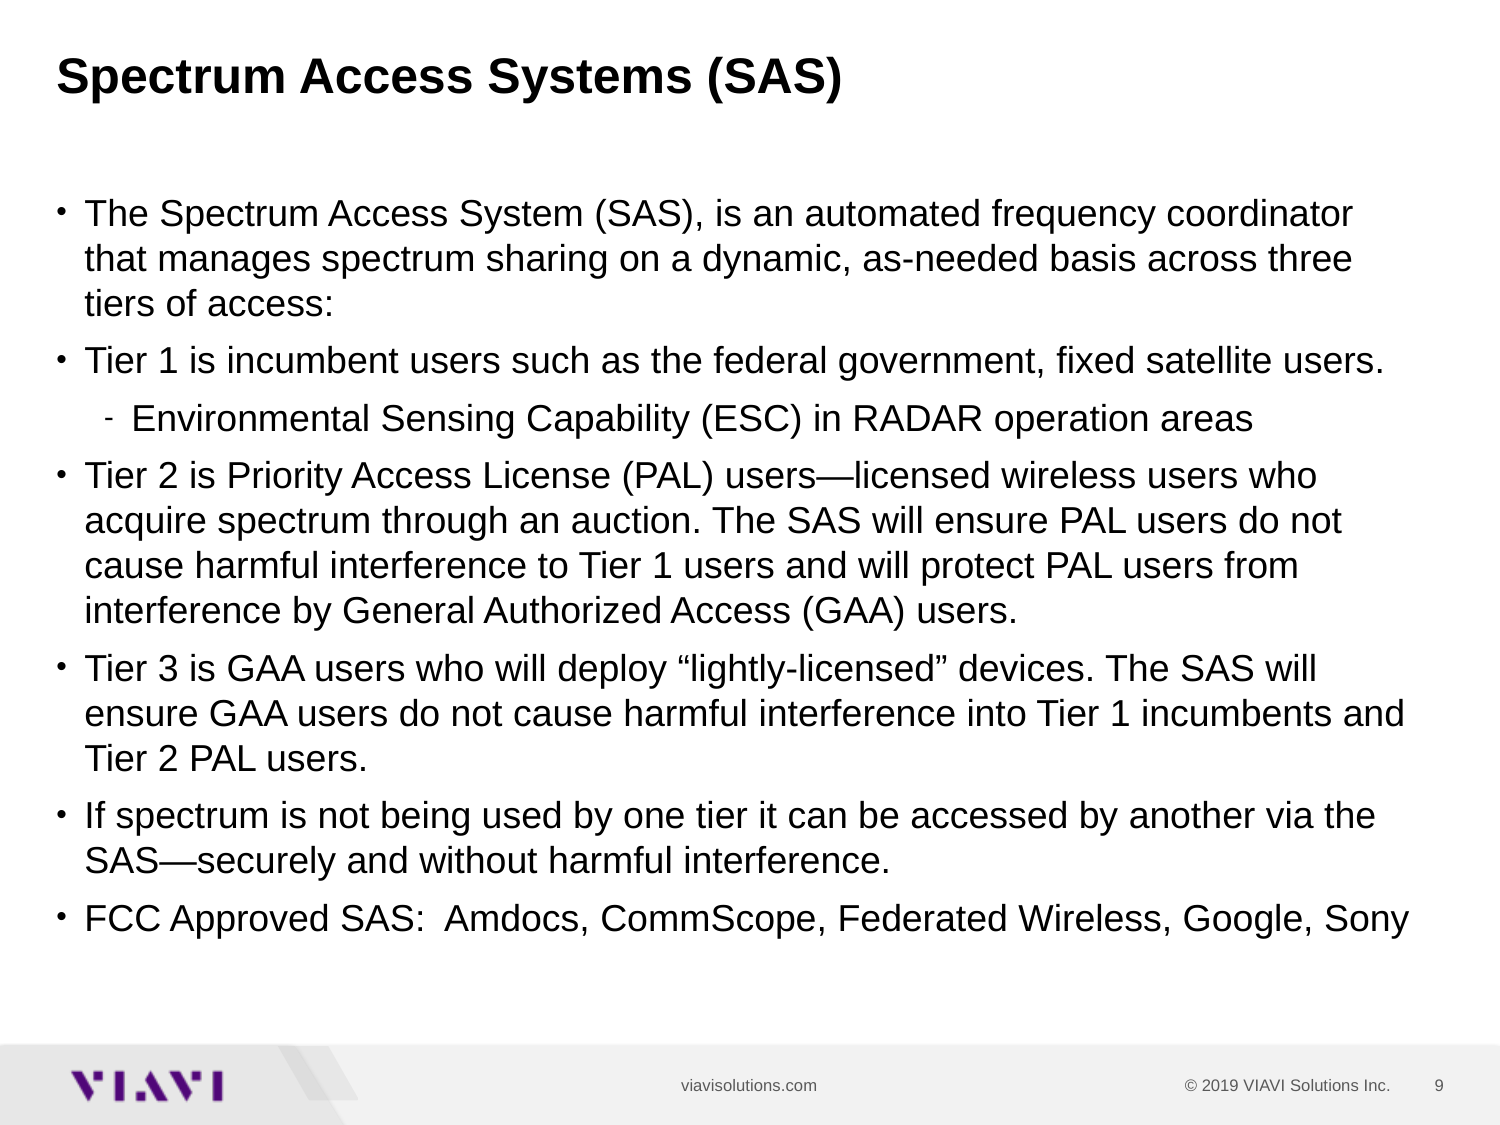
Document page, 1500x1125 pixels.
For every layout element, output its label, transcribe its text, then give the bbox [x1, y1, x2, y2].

title Spectrum Access Systems (SAS) [56, 36, 1444, 149]
list The Spectrum Access System (SAS), is an automated frequency coordinator that manages spectrum sharing on a dynamic, as-needed basis across three tiers of access: Tier 1 is incumbent users such as the federal government, fixed satellite users. Environmental Sensing Capability (ESC) in RADAR operation areas Tier 2 is Priority Access License (PAL) users—licensed wireless users who acquire spectrum through an auction. The SAS will ensure PAL users do not cause harmful interference to Tier 1 users and will protect PAL users from interference by General Authorized Access (GAA) users. Tier 3 is GAA users who will deploy “lightly-licensed” devices. The SAS will ensure GAA users do not cause harmful interference into Tier 1 incumbents and Tier 2 PAL users. If spectrum is not being used by one tier it can be accessed by another via the SAS—securely and without harmful interference. FCC Approved SAS: Amdocs, CommScope, Federated Wireless, Google, Sony [56, 181, 1414, 376]
picture [56, 1056, 238, 1117]
